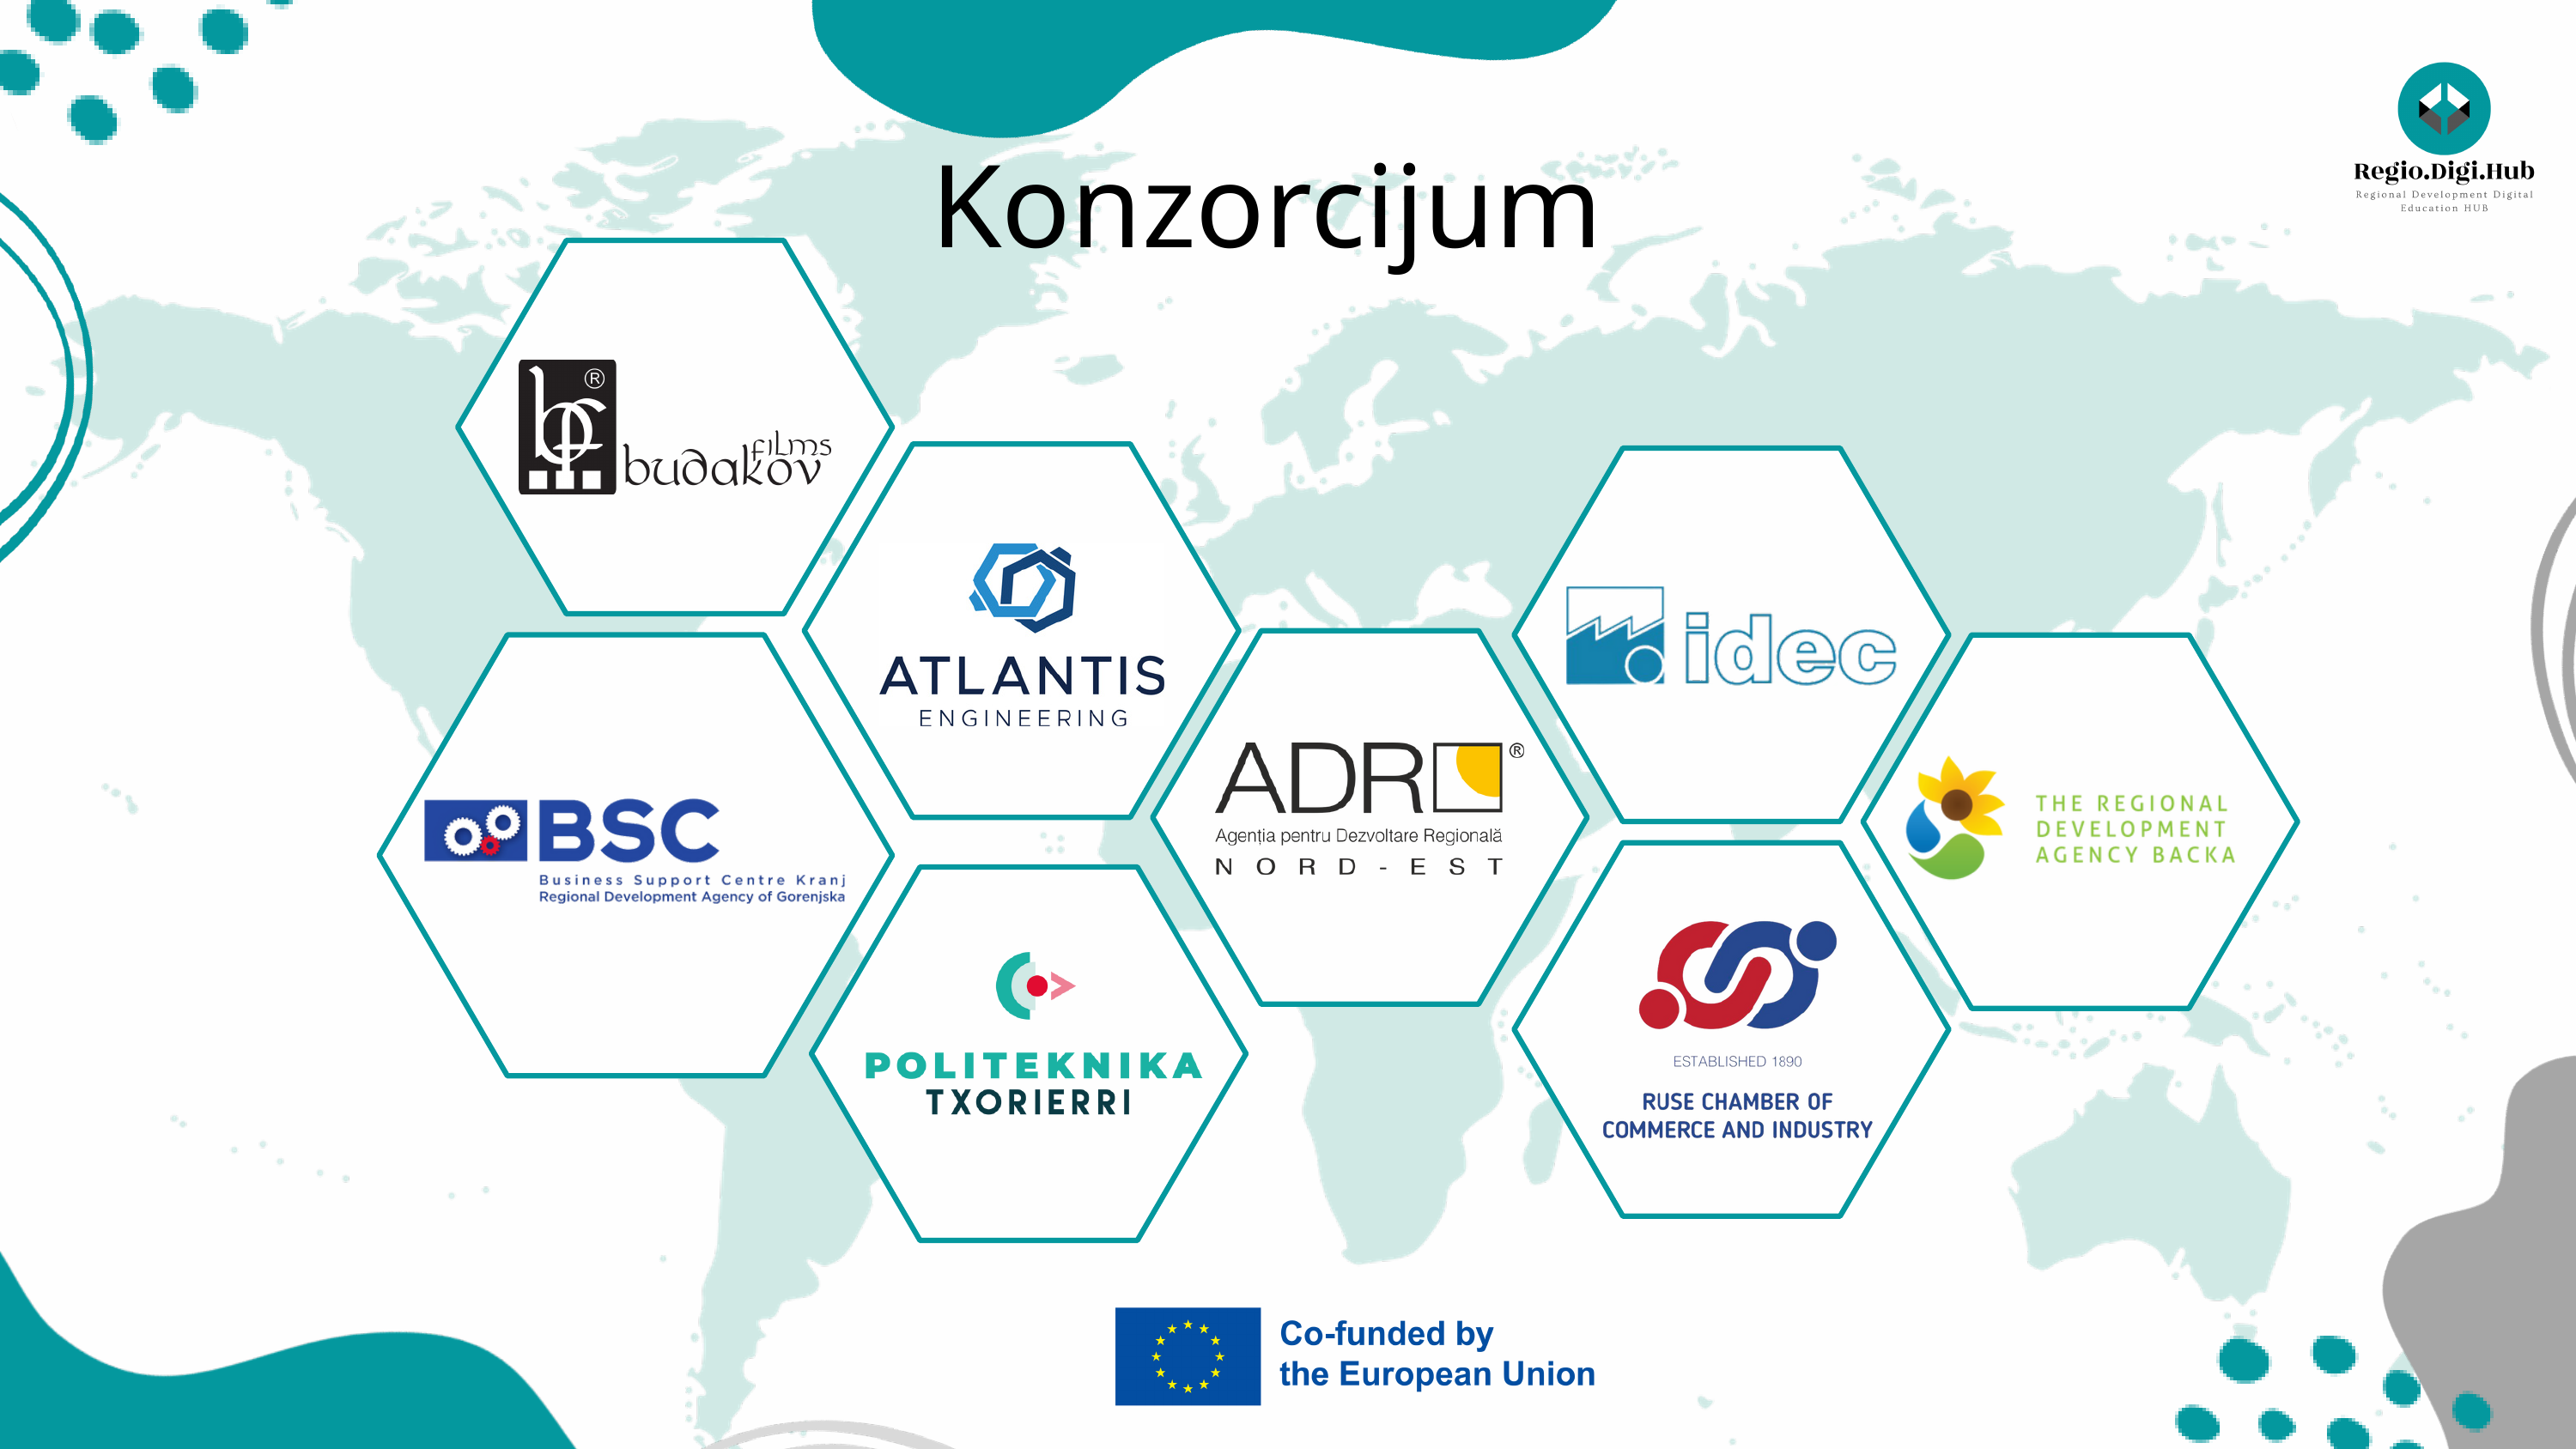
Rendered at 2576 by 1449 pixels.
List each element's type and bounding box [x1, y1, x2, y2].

text_box [1151, 630, 1510, 882]
text_box [811, 915, 1247, 1241]
text_box [855, 866, 1147, 882]
text_box [1528, 829, 1588, 841]
text_box [457, 239, 893, 615]
picture [0, 0, 2576, 1449]
text_box [896, 733, 1147, 818]
text_box [379, 634, 893, 1076]
text_box [1862, 634, 2299, 1009]
text_box [804, 443, 1240, 634]
text_box [1250, 883, 1510, 1004]
text_box [1514, 447, 1949, 822]
text_box [1514, 842, 1949, 1216]
